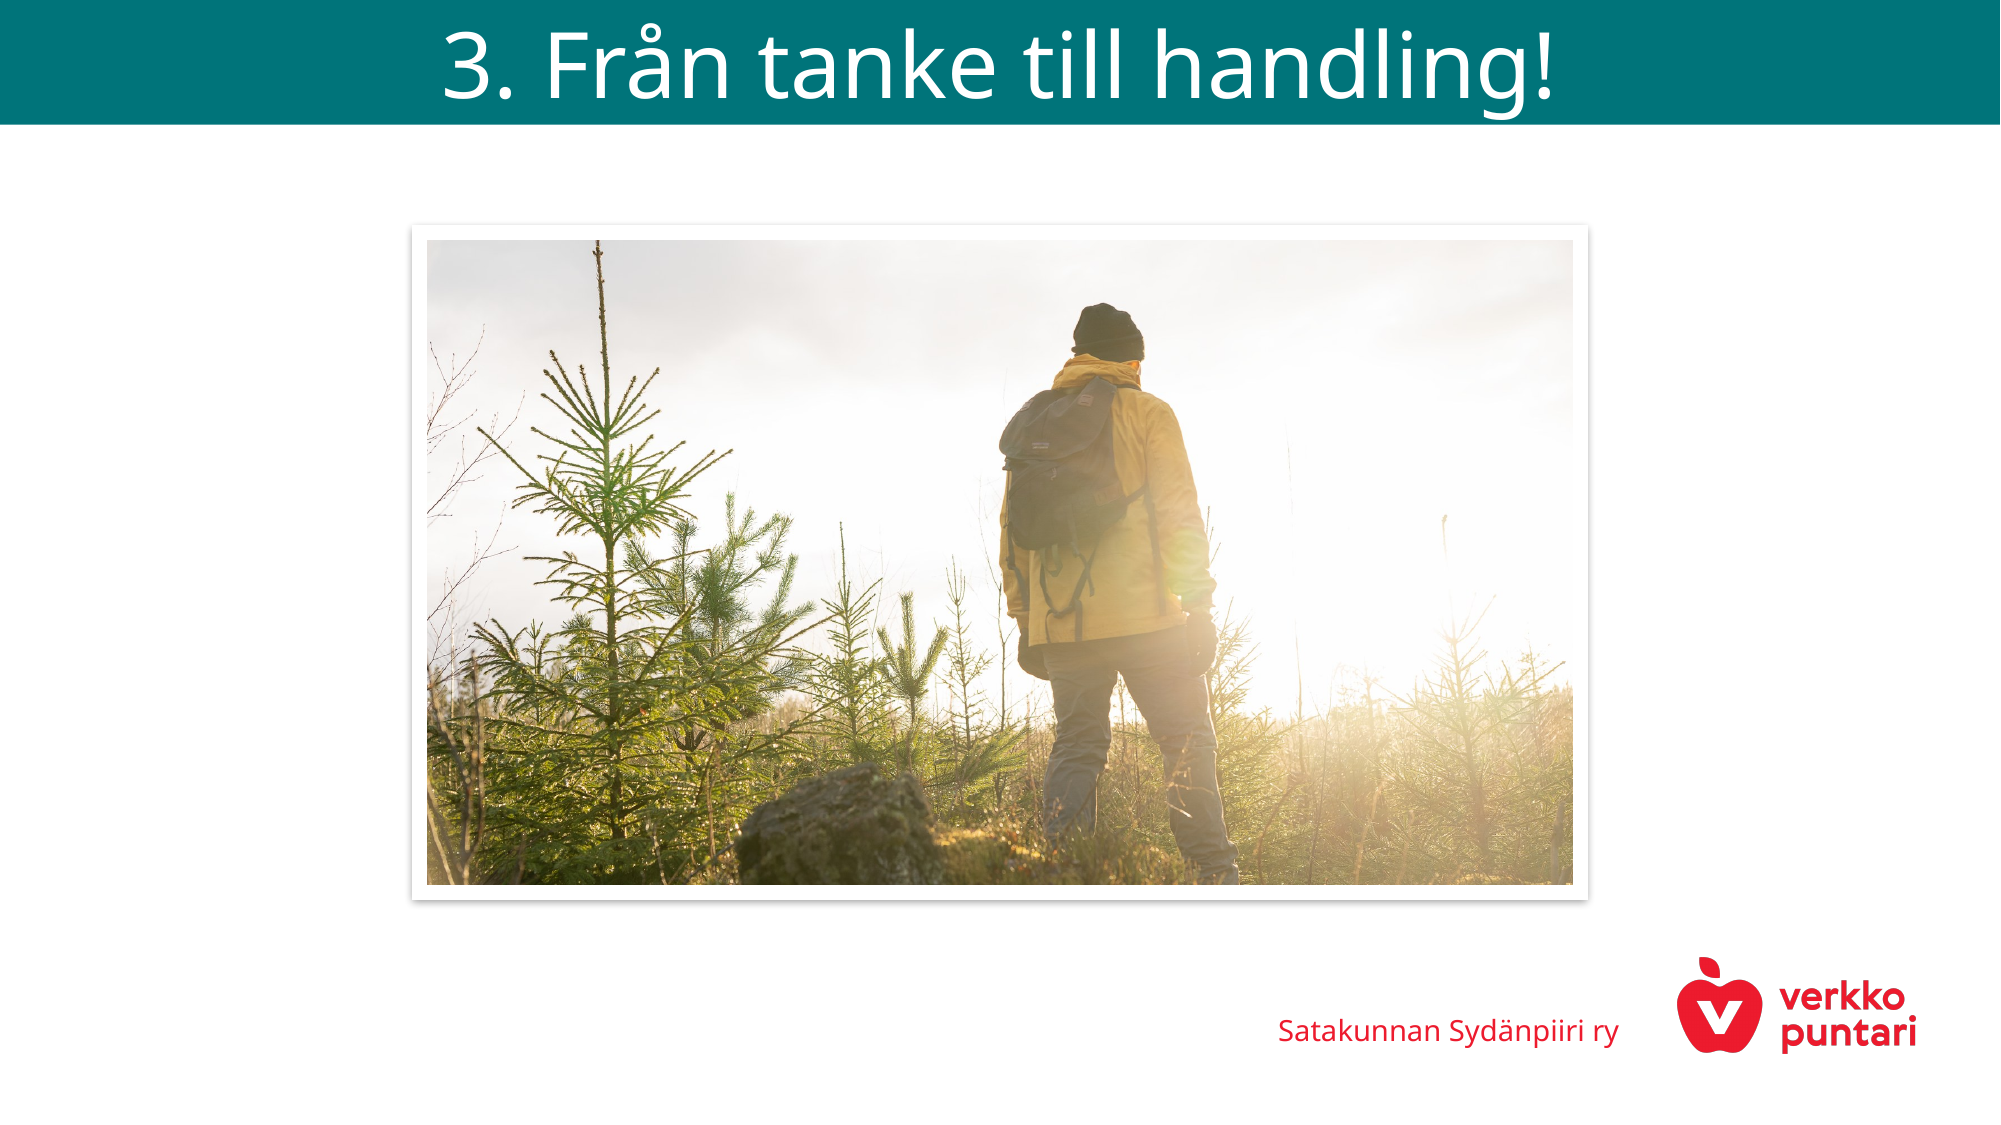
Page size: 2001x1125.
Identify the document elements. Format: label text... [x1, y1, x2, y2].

text_box Satakunnan Sydänpiiri ry [1263, 1005, 1678, 1056]
text_box 3. Från tanke till handling! [0, 0, 2000, 125]
picture [1677, 957, 1916, 1054]
picture [426, 239, 1574, 885]
